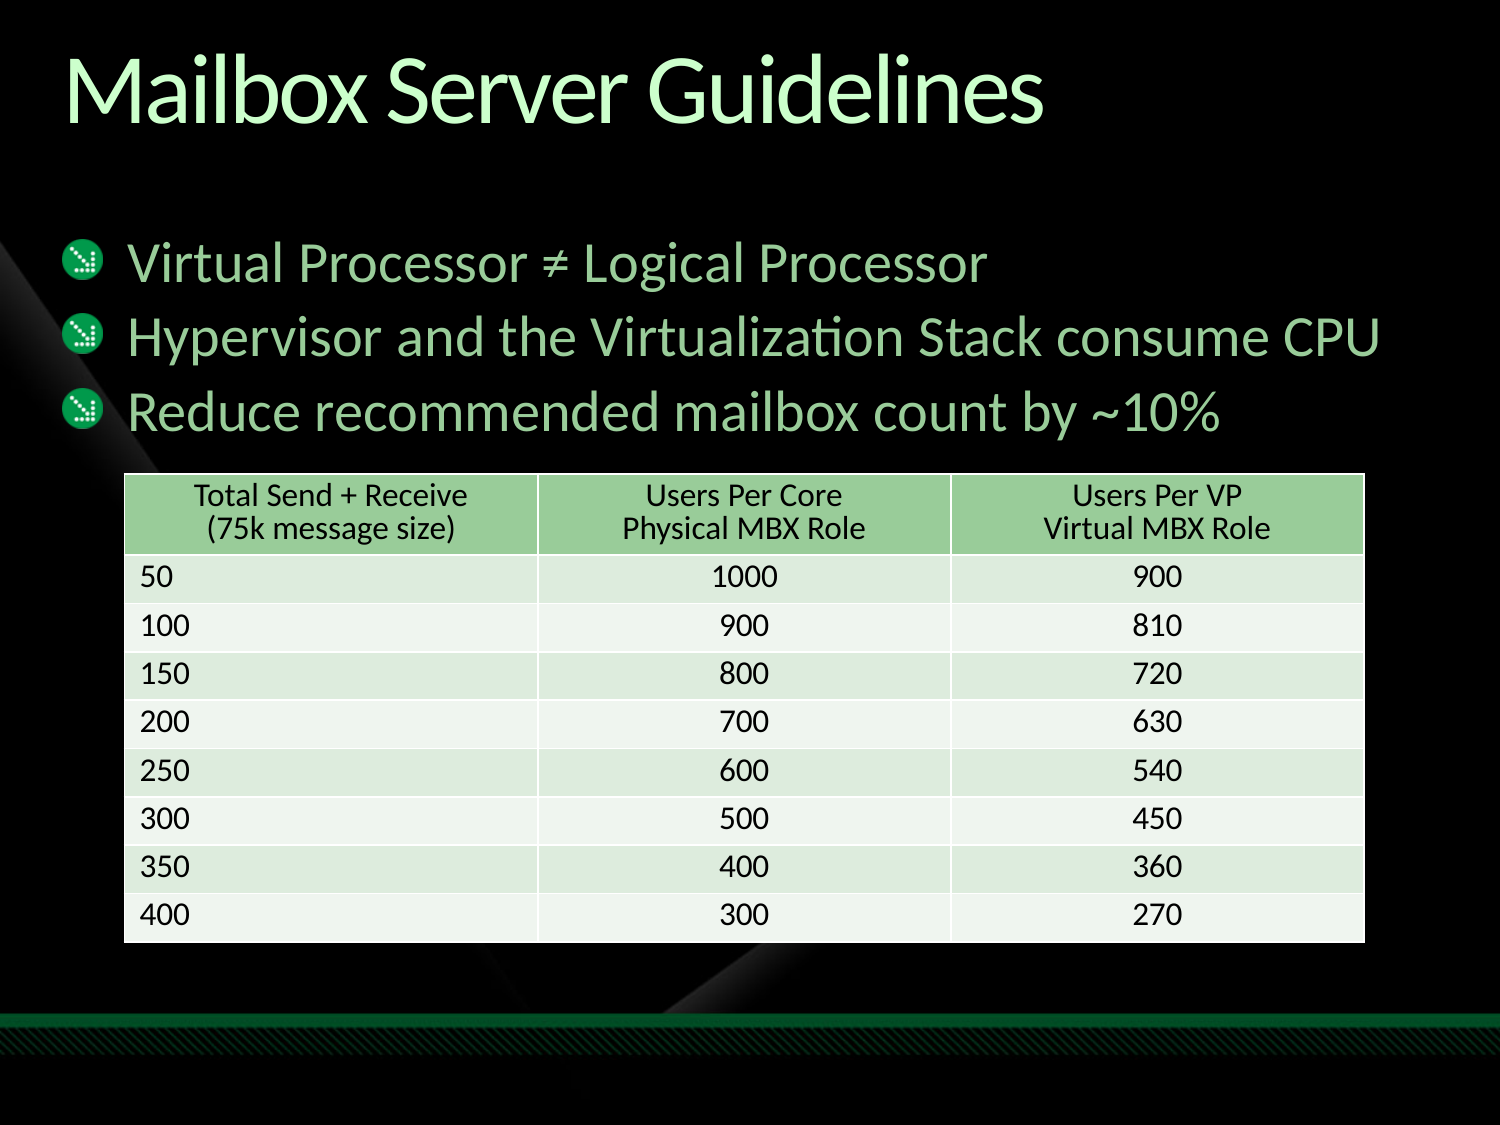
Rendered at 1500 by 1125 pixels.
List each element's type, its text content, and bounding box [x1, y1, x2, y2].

table_header Users Per Core Physical MBX Role [539, 475, 950, 554]
table_cell 900 [952, 556, 1363, 603]
table_cell 720 [952, 653, 1363, 699]
table_cell 1000 [539, 556, 950, 603]
table_cell 300 [539, 894, 950, 941]
table_cell 250 [125, 749, 537, 796]
table_cell 300 [125, 798, 537, 844]
picture [0, 0, 1500, 1125]
table_cell 350 [125, 846, 537, 893]
table_cell 200 [125, 701, 537, 748]
table_cell 50 [125, 556, 537, 603]
table_cell 600 [539, 749, 950, 796]
table_cell 150 [125, 653, 537, 699]
title Mailbox Server Guidelines [62, 37, 1438, 147]
table_cell 700 [539, 701, 950, 748]
table_cell 400 [125, 894, 537, 941]
table_cell 800 [539, 653, 950, 699]
table_cell 100 [125, 604, 537, 651]
table_cell 270 [952, 894, 1363, 941]
table_cell 360 [952, 846, 1363, 893]
table_cell 900 [539, 604, 950, 651]
table_cell 540 [952, 749, 1363, 796]
table_header Users Per VP Virtual MBX Role [952, 475, 1363, 554]
list Virtual Processor ≠ Logical Processor Hypervisor and the Virtualization Stack consume CPU Reduce recommended mailbox count by ~10% [62, 231, 1438, 980]
table_cell 400 [539, 846, 950, 893]
table_cell 810 [952, 604, 1363, 651]
table_cell 500 [539, 798, 950, 844]
table_header Total Send + Receive (75k message size) [125, 475, 537, 554]
table_cell 450 [952, 798, 1363, 844]
table_cell 630 [952, 701, 1363, 748]
